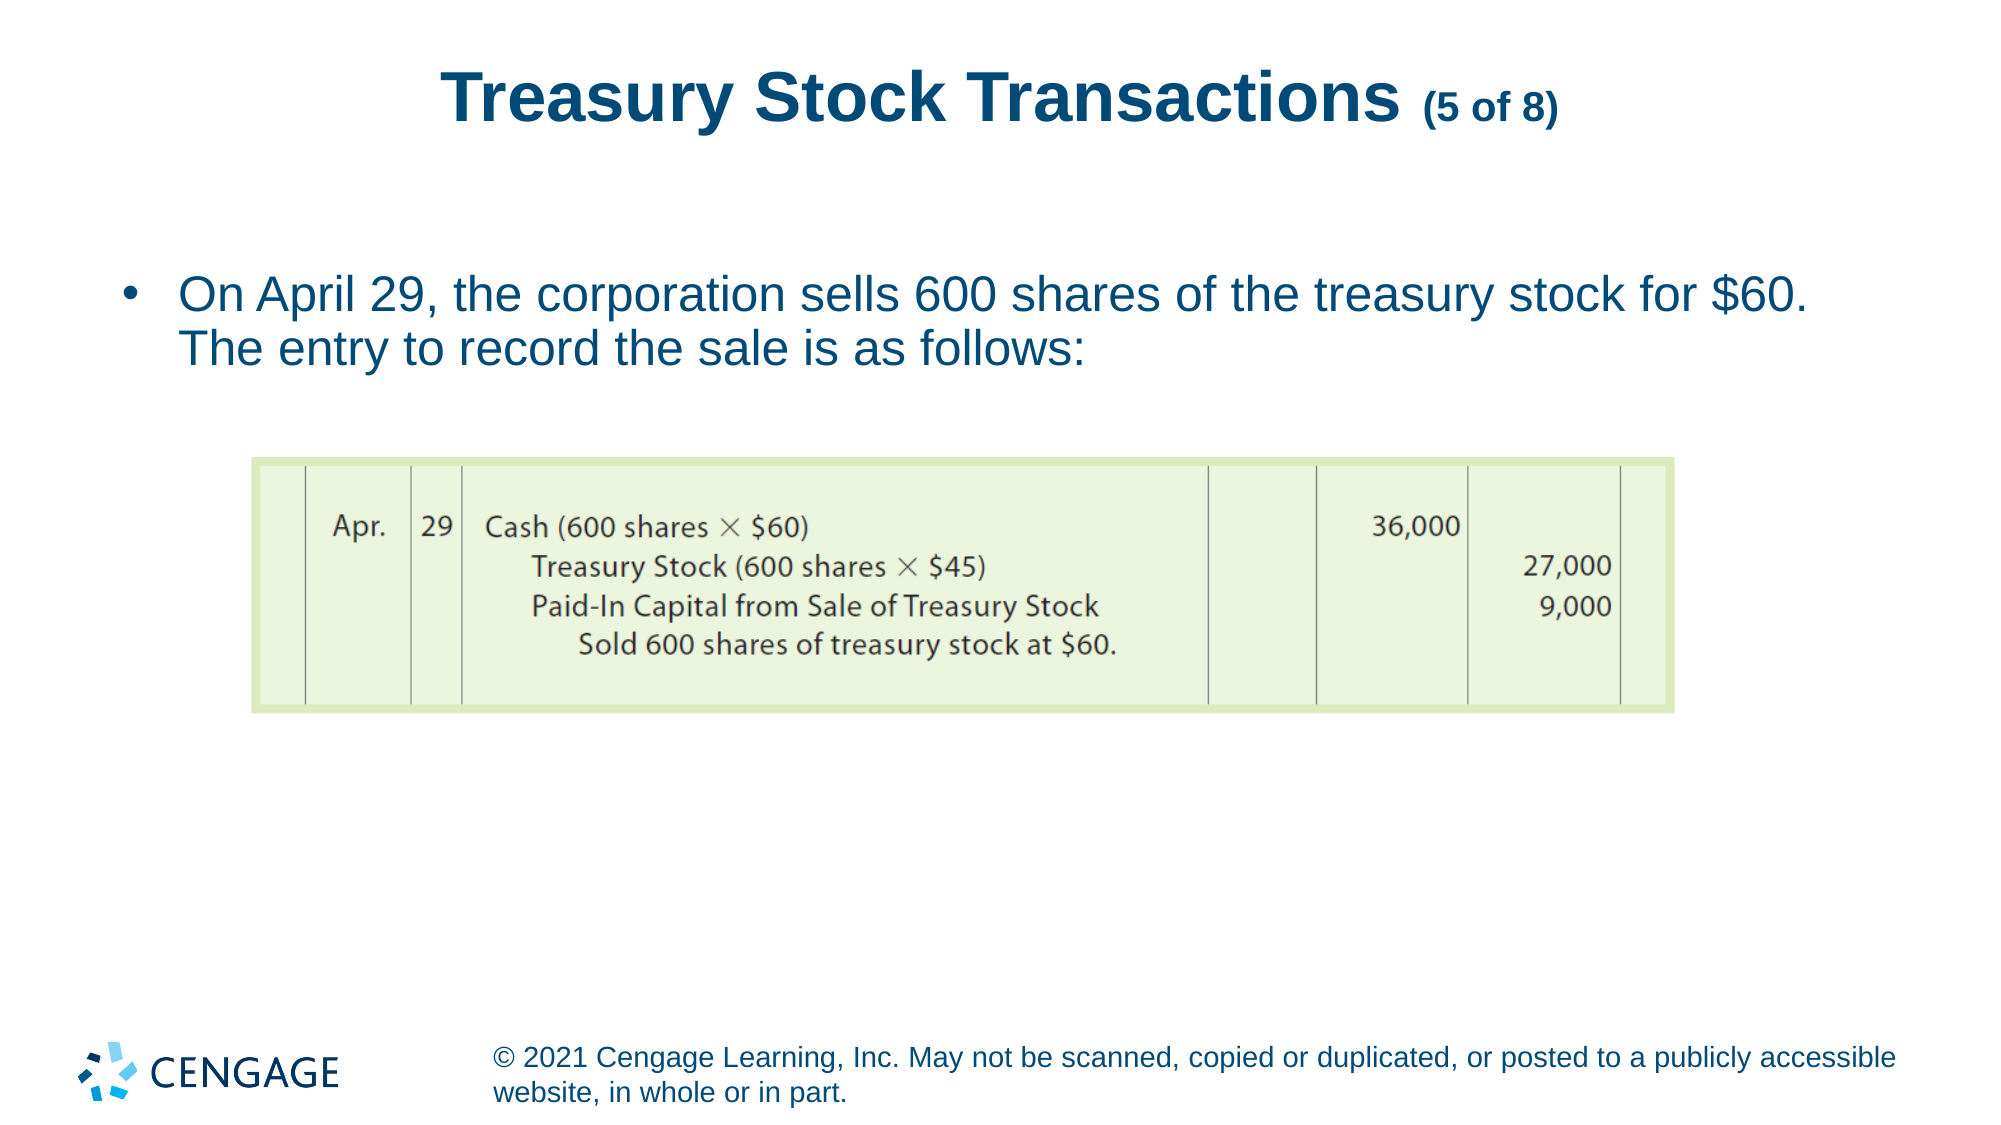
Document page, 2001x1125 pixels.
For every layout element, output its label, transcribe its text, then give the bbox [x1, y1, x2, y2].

list On April 29, the corporation sells 600 shares of the treasury stock for $60. The entry to record the sale is as follows: [121, 268, 1880, 425]
title Treasury Stock Transactions (5 of 8) [137, 59, 1863, 171]
picture [238, 452, 1691, 721]
picture [78, 1042, 338, 1101]
